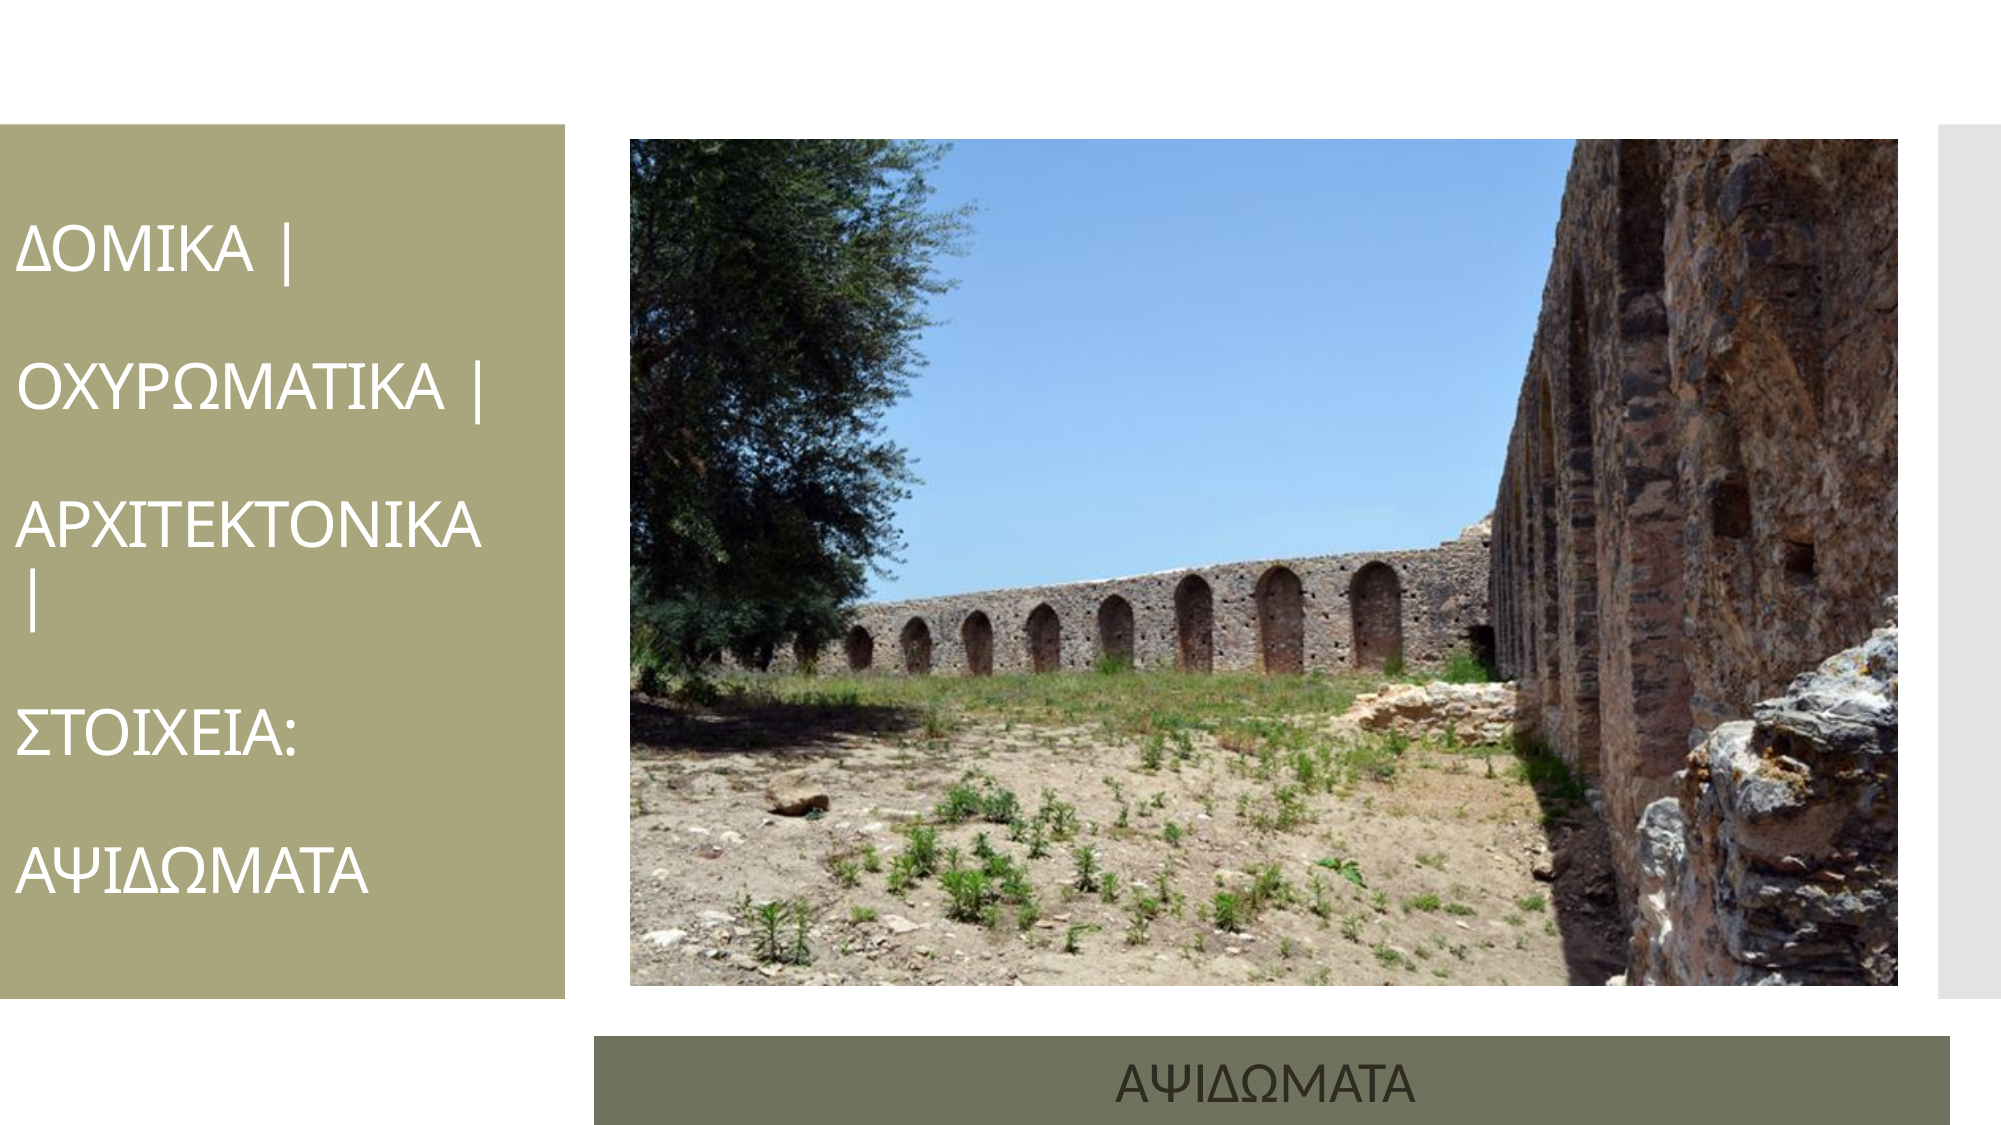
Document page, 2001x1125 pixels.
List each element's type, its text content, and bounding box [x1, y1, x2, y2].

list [630, 139, 1898, 986]
title ΔΟΜΙΚΑ | ΟΧΥΡΩΜΑΤΙΚΑ | ΑΡΧΙΤΕΚΤΟΝΙΚΑ | ΣΤΟΙΧΕΙΑ: ΑΨΙΔΩΜΑΤΑ [0, 184, 525, 940]
picture [594, 1036, 1951, 1125]
